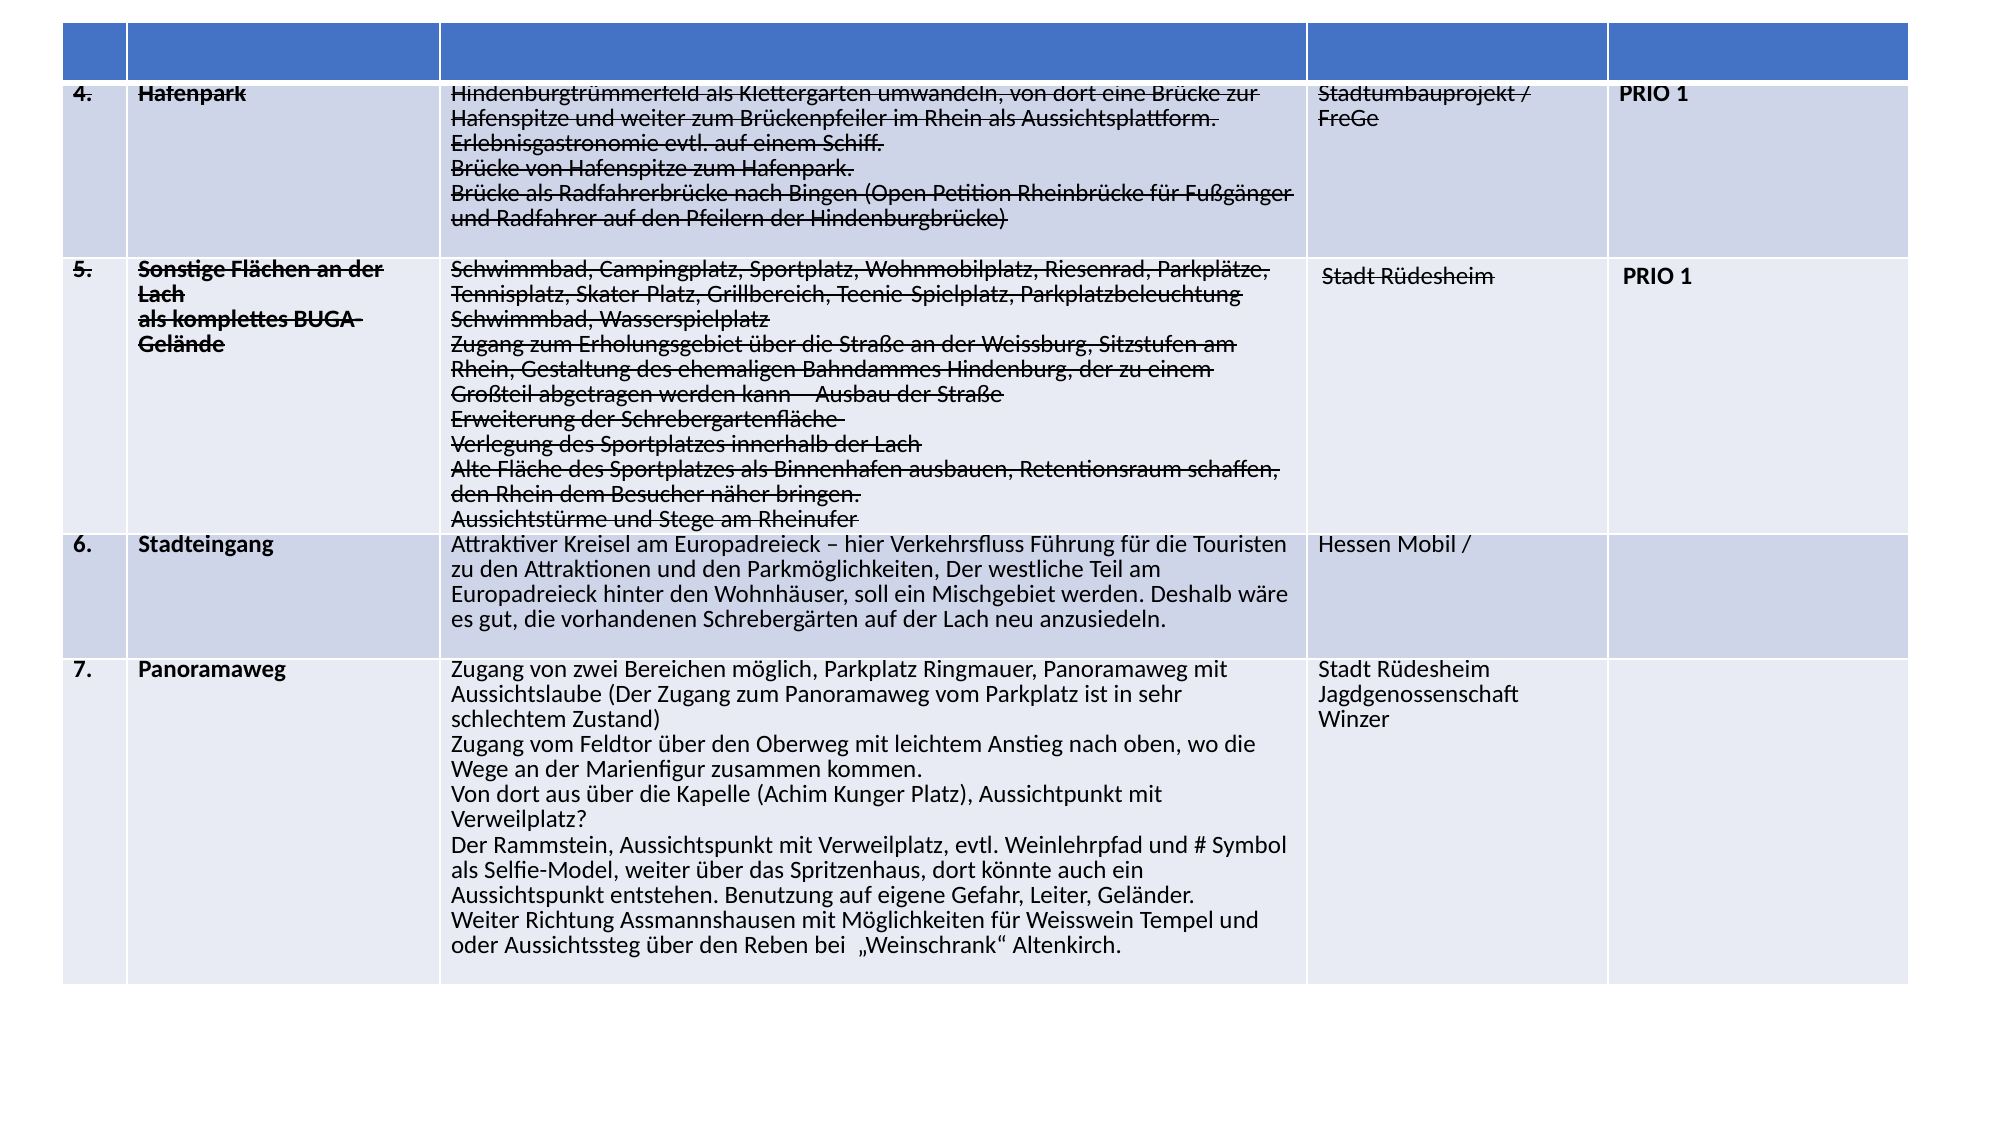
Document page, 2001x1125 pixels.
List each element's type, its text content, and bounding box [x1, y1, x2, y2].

table_cell 7. [63, 660, 126, 984]
table_cell Zugang von zwei Bereichen möglich, Parkplatz Ringmauer, Panoramaweg mit Aussichtslaube (Der Zugang zum Panoramaweg vom Parkplatz ist in sehr schlechtem Zustand) Zugang vom Feldtor über den Oberweg mit leichtem Anstieg nach oben, wo die Wege an der Marienfigur zusammen kommen. Von dort aus über die Kapelle (Achim Kunger Platz), Aussichtpunkt mit Verweilplatz? Der Rammstein, Aussichtspunkt mit Verweilplatz, evtl. Weinlehrpfad und # Symbol als Selfie-Model, weiter über das Spritzenhaus, dort könnte auch ein Aussichtspunkt entstehen. Benutzung auf eigene Gefahr, Leiter, Geländer. Weiter Richtung Assmannshausen mit Möglichkeiten für Weisswein Tempel und oder Aussichtssteg über den Reben bei „Weinschrank“ Altenkirch. [441, 660, 1306, 984]
table_cell 4. [63, 86, 126, 257]
table_cell Panoramaweg [128, 660, 439, 984]
table_header [128, 23, 439, 80]
table_header [63, 23, 126, 80]
table_cell PRIO 1 [1609, 86, 1908, 257]
table_cell 5. [63, 259, 126, 533]
table_cell [1609, 535, 1908, 658]
table_header [441, 23, 1306, 80]
table_cell Stadtumbauprojekt / FreGe [1308, 86, 1607, 257]
table_cell Hindenburgtrümmerfeld als Klettergarten umwandeln, von dort eine Brücke zur Hafenspitze und weiter zum Brückenpfeiler im Rhein als Aussichtsplattform. Erlebnisgastronomie evtl. auf einem Schiff. Brücke von Hafenspitze zum Hafenpark. Brücke als Radfahrerbrücke nach Bingen (Open Petition Rheinbrücke für Fußgänger und Radfahrer auf den Pfeilern der Hindenburgbrücke) [441, 86, 1306, 257]
table_cell 6. [63, 535, 126, 658]
table_cell Stadteingang [128, 535, 439, 658]
table_cell Attraktiver Kreisel am Europadreieck – hier Verkehrsfluss Führung für die Touristen zu den Attraktionen und den Parkmöglichkeiten, Der westliche Teil am Europadreieck hinter den Wohnhäuser, soll ein Mischgebiet werden. Deshalb wäre es gut, die vorhandenen Schrebergärten auf der Lach neu anzusiedeln. [441, 535, 1306, 658]
table_cell PRIO 1 [1609, 259, 1908, 533]
table_cell [1609, 660, 1908, 984]
table_header [1609, 23, 1908, 80]
table_cell Sonstige Flächen an der Lach als komplettes BUGA-Gelände [128, 259, 439, 533]
table_cell Hafenpark [128, 86, 439, 257]
table_cell Stadt Rüdesheim Jagdgenossenschaft Winzer [1308, 660, 1607, 984]
table_header [1308, 23, 1607, 80]
table_cell Stadt Rüdesheim [1308, 259, 1607, 533]
table_cell Schwimmbad, Campingplatz, Sportplatz, Wohnmobilplatz, Riesenrad, Parkplätze, Tennisplatz, Skater-Platz, Grillbereich, Teenie-Spielplatz, Parkplatzbeleuchtung Schwimmbad, Wasserspielplatz Zugang zum Erholungsgebiet über die Straße an der Weissburg, Sitzstufen am Rhein, Gestaltung des ehemaligen Bahndammes Hindenburg, der zu einem Großteil abgetragen werden kann – Ausbau der Straße Erweiterung der Schrebergartenfläche Verlegung des Sportplatzes innerhalb der Lach Alte Fläche des Sportplatzes als Binnenhafen ausbauen, Retentionsraum schaffen, den Rhein dem Besucher näher bringen. Aussichtstürme und Stege am Rheinufer [441, 259, 1306, 533]
table_cell Hessen Mobil / [1308, 535, 1607, 658]
